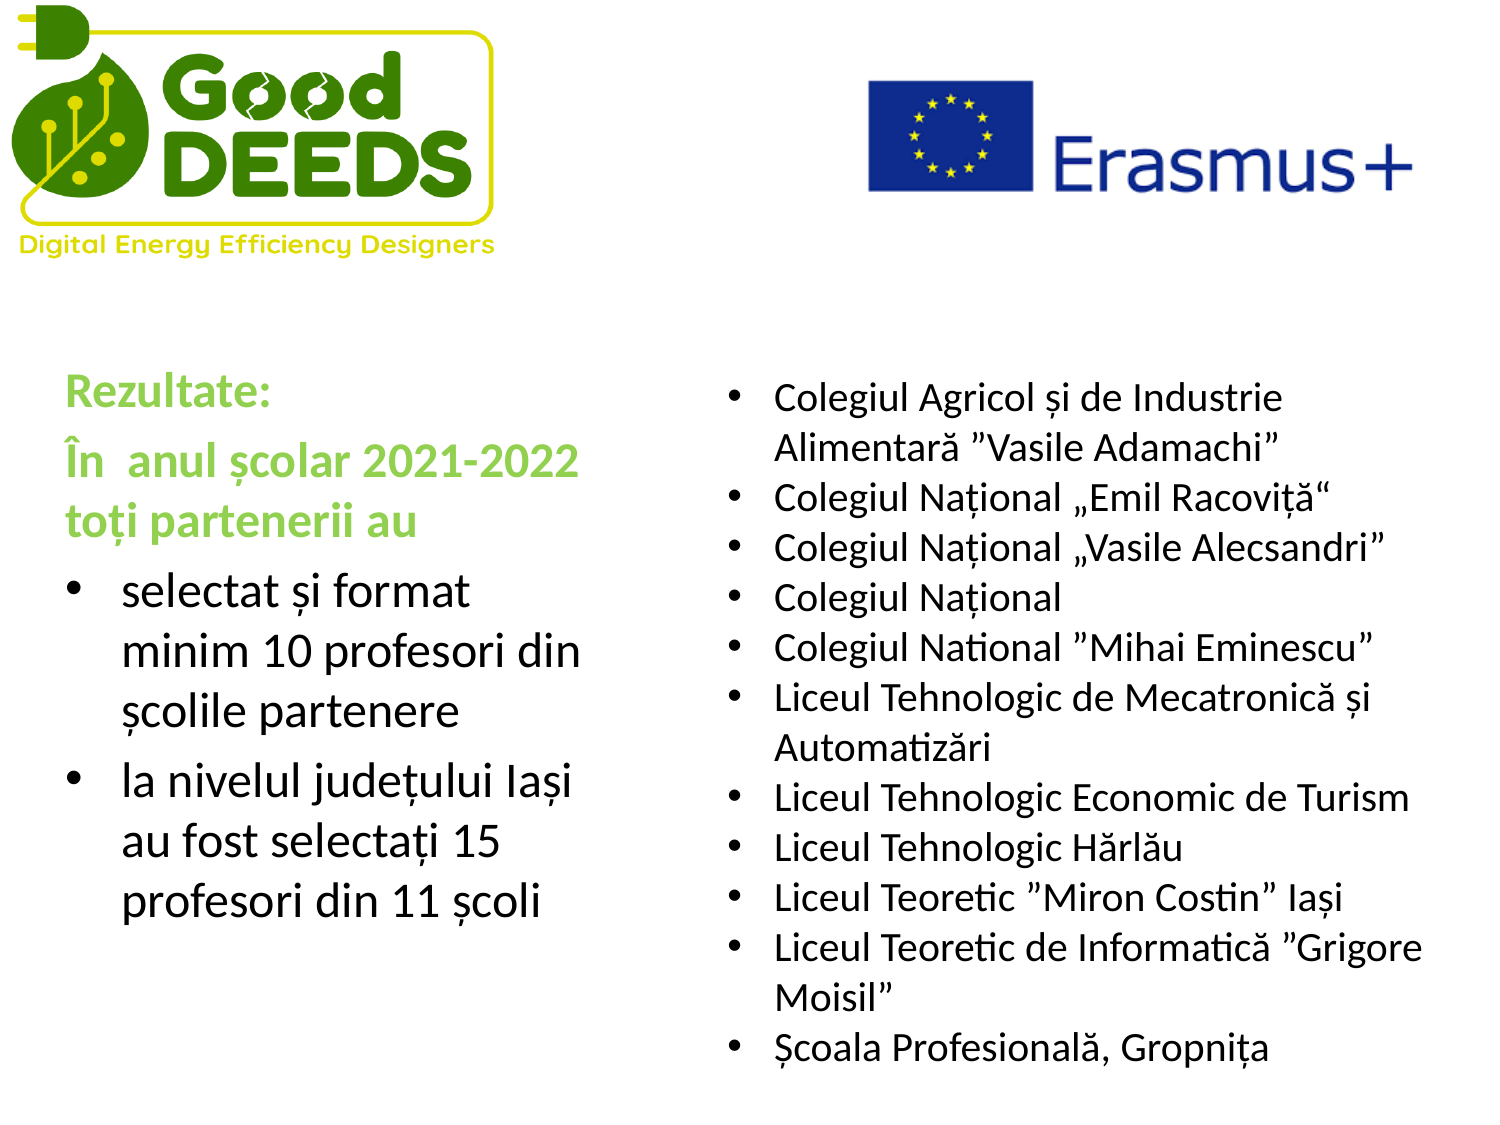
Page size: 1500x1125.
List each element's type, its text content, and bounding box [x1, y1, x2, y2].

list Rezultate: În anul școlar 2021-2022 toți partenerii au selectat și format minim 10 profesori din școlile partenere la nivelul județului Iași au fost selectați 15 profesori din 11 școli [50, 350, 625, 1005]
picture [3, 0, 501, 263]
text_box Colegiul Agricol și de Industrie Alimentară ”Vasile Adamachi” Colegiul Național „Emil Racoviță“ Colegiul Național „Vasile Alecsandri” Colegiul Național Colegiul National ”Mihai Eminescu” Liceul Tehnologic de Mecatronică și Automatizări Liceul Tehnologic Economic de Turism Liceul Tehnologic Hărlău Liceul Teoretic ”Miron Costin” Iași Liceul Teoretic de Informatică ”Grigore Moisil” Școala Profesională, Gropnița [712, 362, 1463, 1078]
picture [837, 49, 1444, 224]
